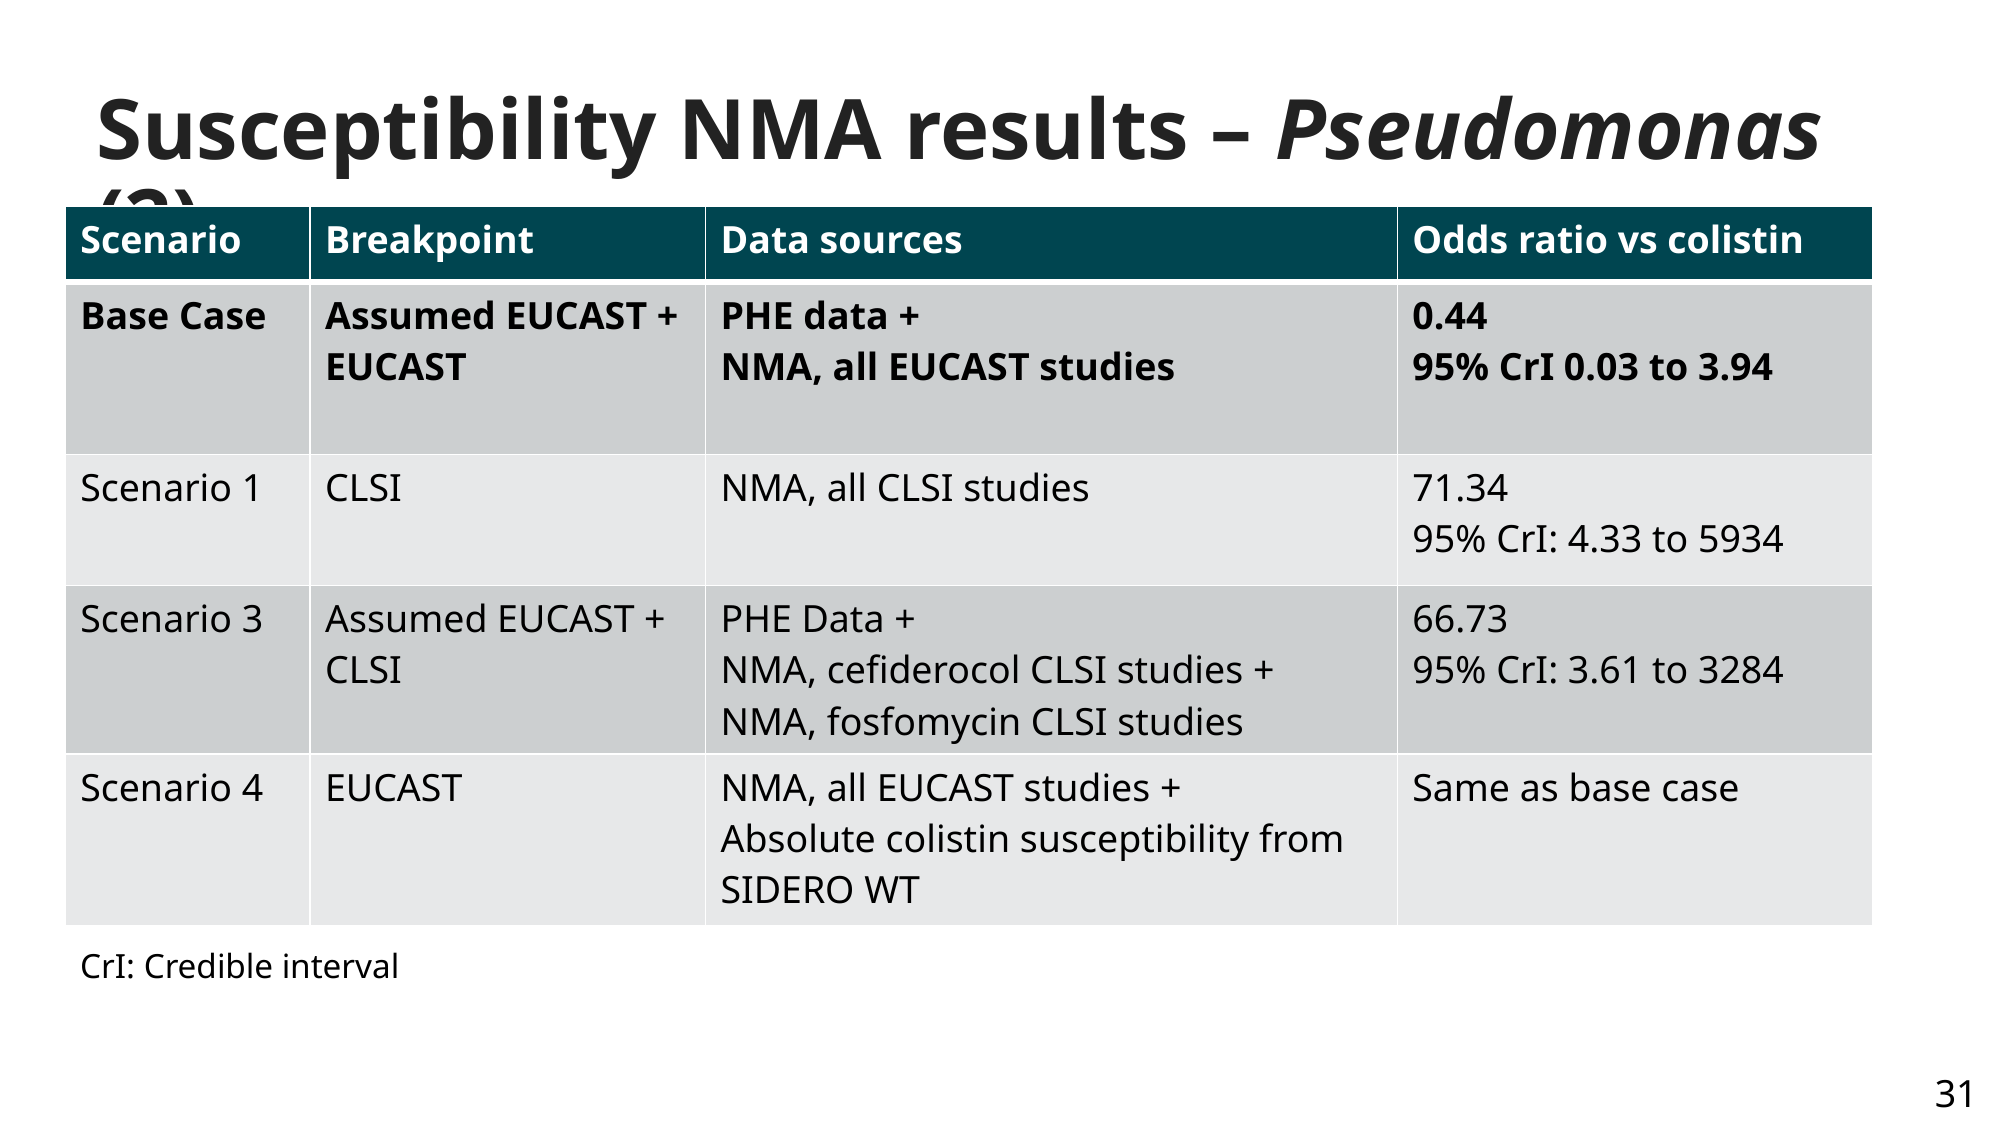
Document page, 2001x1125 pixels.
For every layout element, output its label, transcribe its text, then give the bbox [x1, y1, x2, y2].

table_cell Scenario 1 [66, 455, 309, 585]
table_cell Assumed EUCAST + CLSI [311, 586, 705, 753]
table_cell EUCAST [311, 755, 705, 925]
table_header Odds ratio vs colistin [1398, 207, 1872, 279]
table_cell Assumed EUCAST + EUCAST [311, 285, 705, 454]
table_cell NMA, all EUCAST studies + Absolute colistin susceptibility from SIDERO WT [706, 755, 1397, 925]
text_box CrI: Credible interval [65, 937, 1457, 993]
table_cell PHE data + NMA, all EUCAST studies [706, 285, 1397, 454]
table_cell 0.44 95% CrI 0.03 to 3.94 [1398, 285, 1872, 454]
table_cell NMA, all CLSI studies [706, 455, 1397, 585]
table_cell PHE Data + NMA, cefiderocol CLSI studies + NMA, fosfomycin CLSI studies [706, 586, 1397, 753]
table_header Scenario [66, 207, 309, 279]
table_header Breakpoint [311, 207, 705, 279]
table_cell Scenario 4 [66, 755, 309, 925]
table_cell Scenario 3 [66, 586, 309, 753]
table_cell Same as base case [1398, 755, 1872, 925]
table_cell Base Case [66, 285, 309, 454]
table_header Data sources [706, 207, 1397, 279]
title Susceptibility NMA results – Pseudomonas (2) [81, 79, 1935, 290]
table_cell 71.34 95% CrI: 4.33 to 5934 [1398, 455, 1872, 585]
table_cell CLSI [311, 455, 705, 585]
table_cell 66.73 95% CrI: 3.61 to 3284 [1398, 586, 1872, 753]
